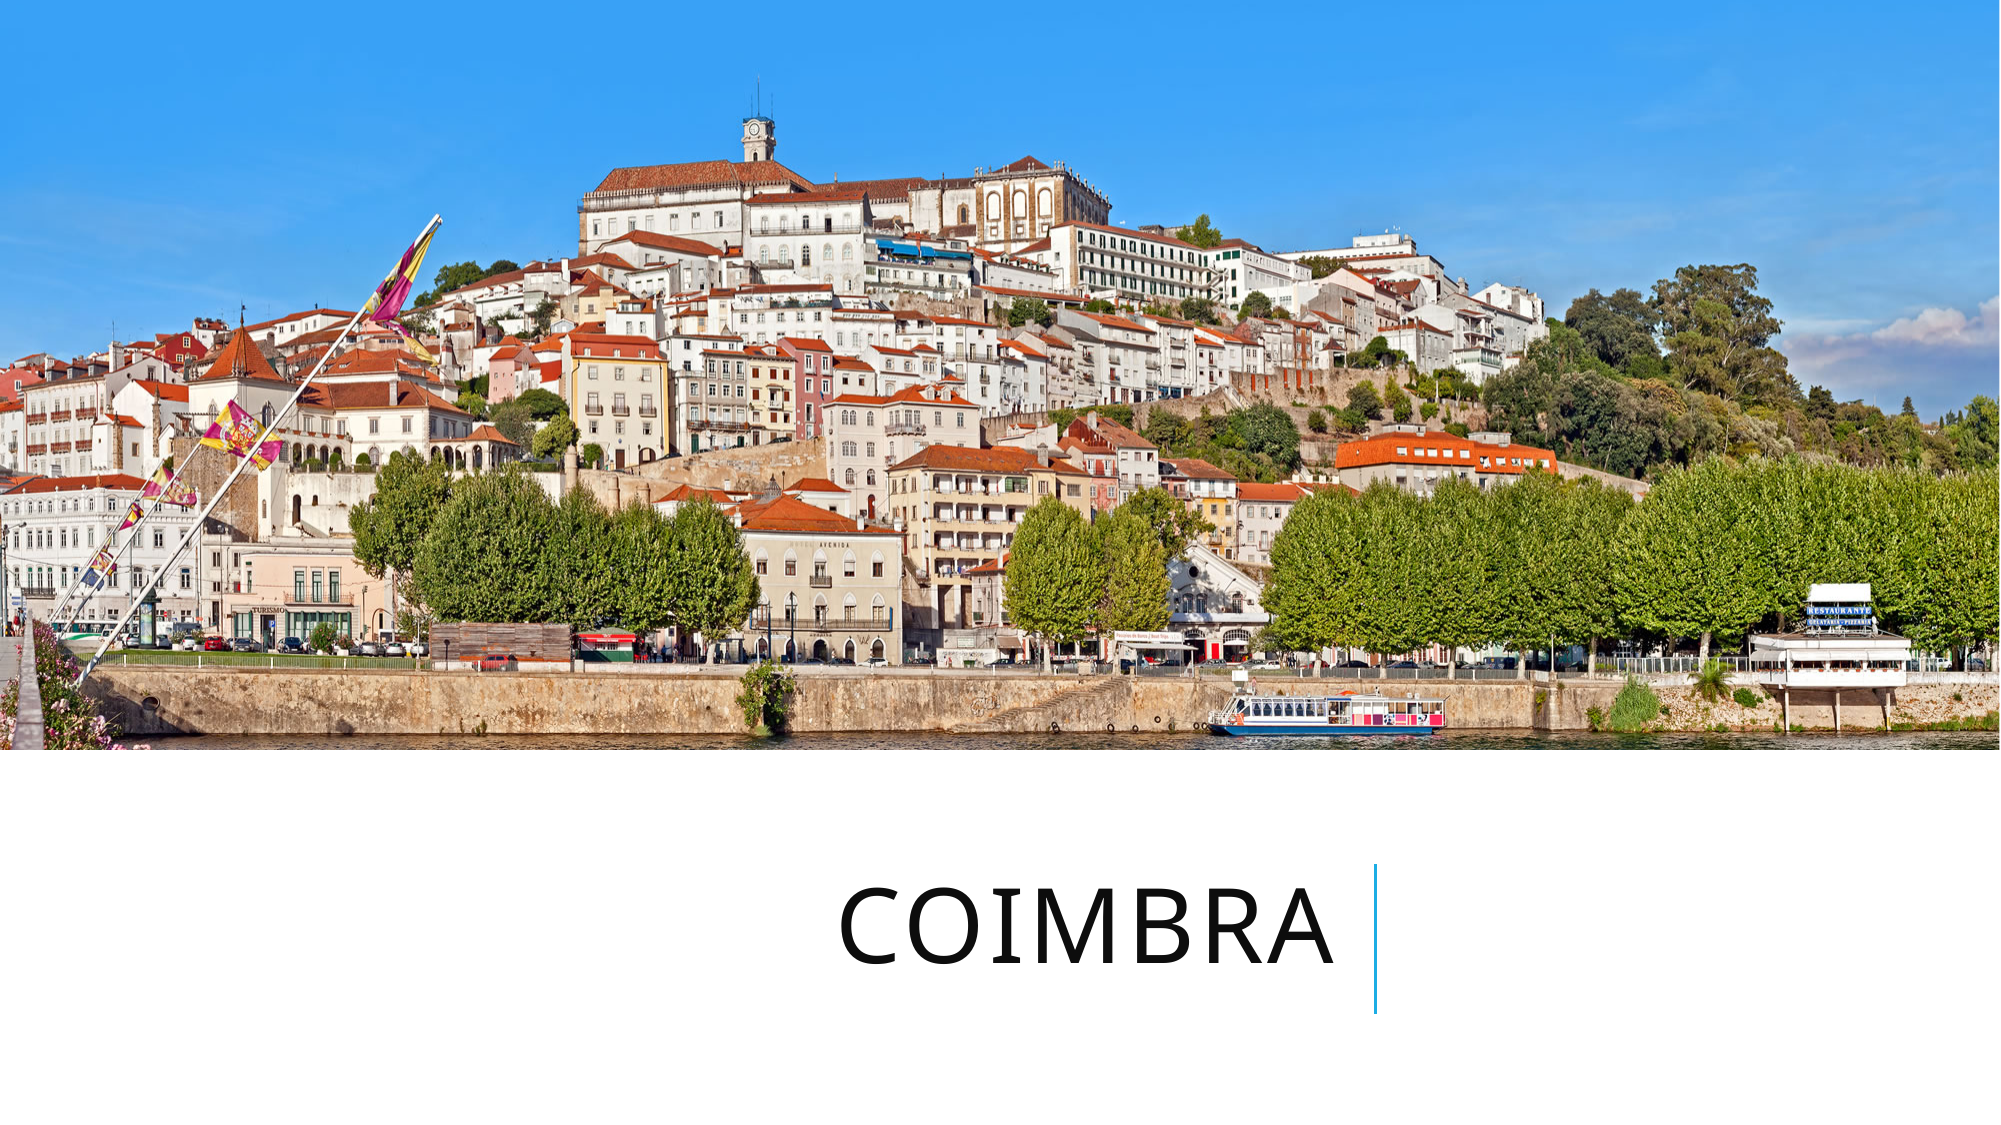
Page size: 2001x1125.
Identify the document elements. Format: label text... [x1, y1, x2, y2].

picture [0, 0, 2000, 751]
title COIMBRA [75, 813, 1350, 1054]
